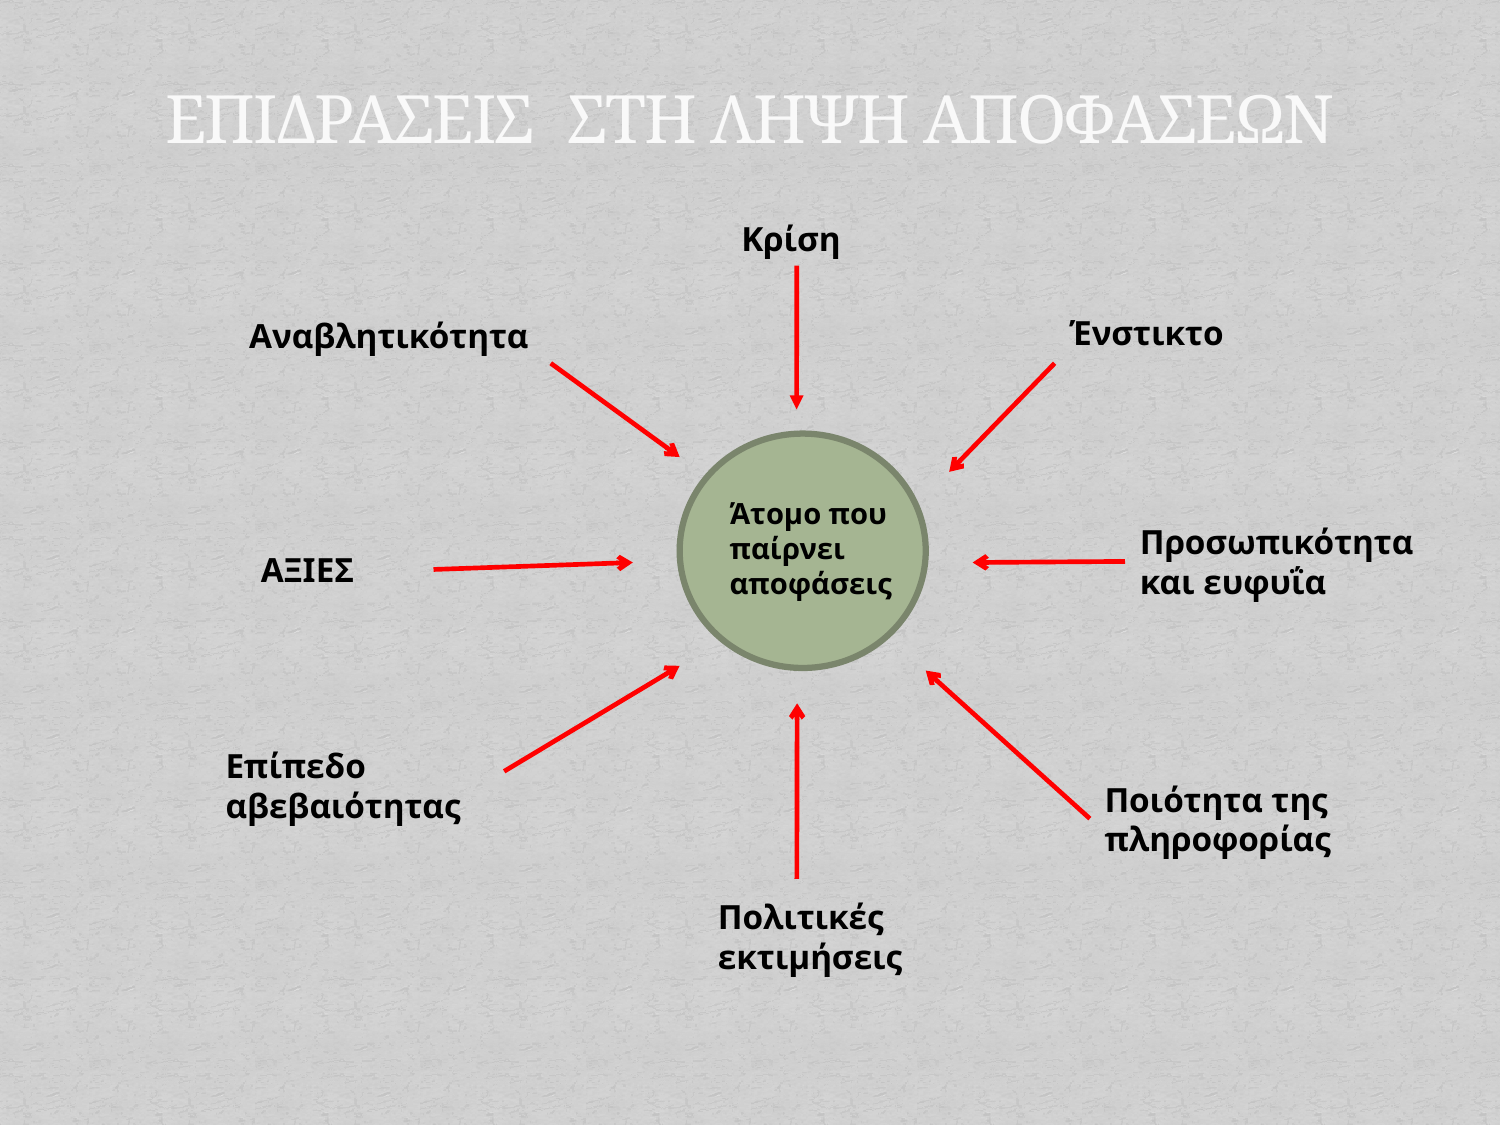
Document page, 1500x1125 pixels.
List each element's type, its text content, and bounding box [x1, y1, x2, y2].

text_box Πολιτικές εκτιμήσεις [703, 888, 926, 984]
text_box Ποιότητα της πληροφορίας [1089, 771, 1360, 866]
text_box [676, 430, 914, 672]
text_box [949, 366, 1055, 469]
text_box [928, 673, 1087, 817]
title ΕΠΙΔΡΑΣΕΙΣ ΣΤΗ ΛΗΨΗ ΑΠΟΦΑΣΕΩΝ [74, 45, 1425, 165]
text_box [506, 667, 678, 770]
text_box Ένστικτο [1054, 304, 1254, 360]
text_box Αναβλητικότητα [234, 307, 551, 363]
text_box Άτομο που παίρνει αποφάσεις [714, 488, 926, 608]
text_box Επίπεδο αβεβαιότητας [210, 738, 493, 833]
text_box Κρίση [726, 210, 868, 266]
text_box Προσωπικότητα και ευφυΐα [1124, 513, 1442, 609]
text_box ΑΞΙΕΣ [246, 542, 434, 597]
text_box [552, 365, 678, 456]
